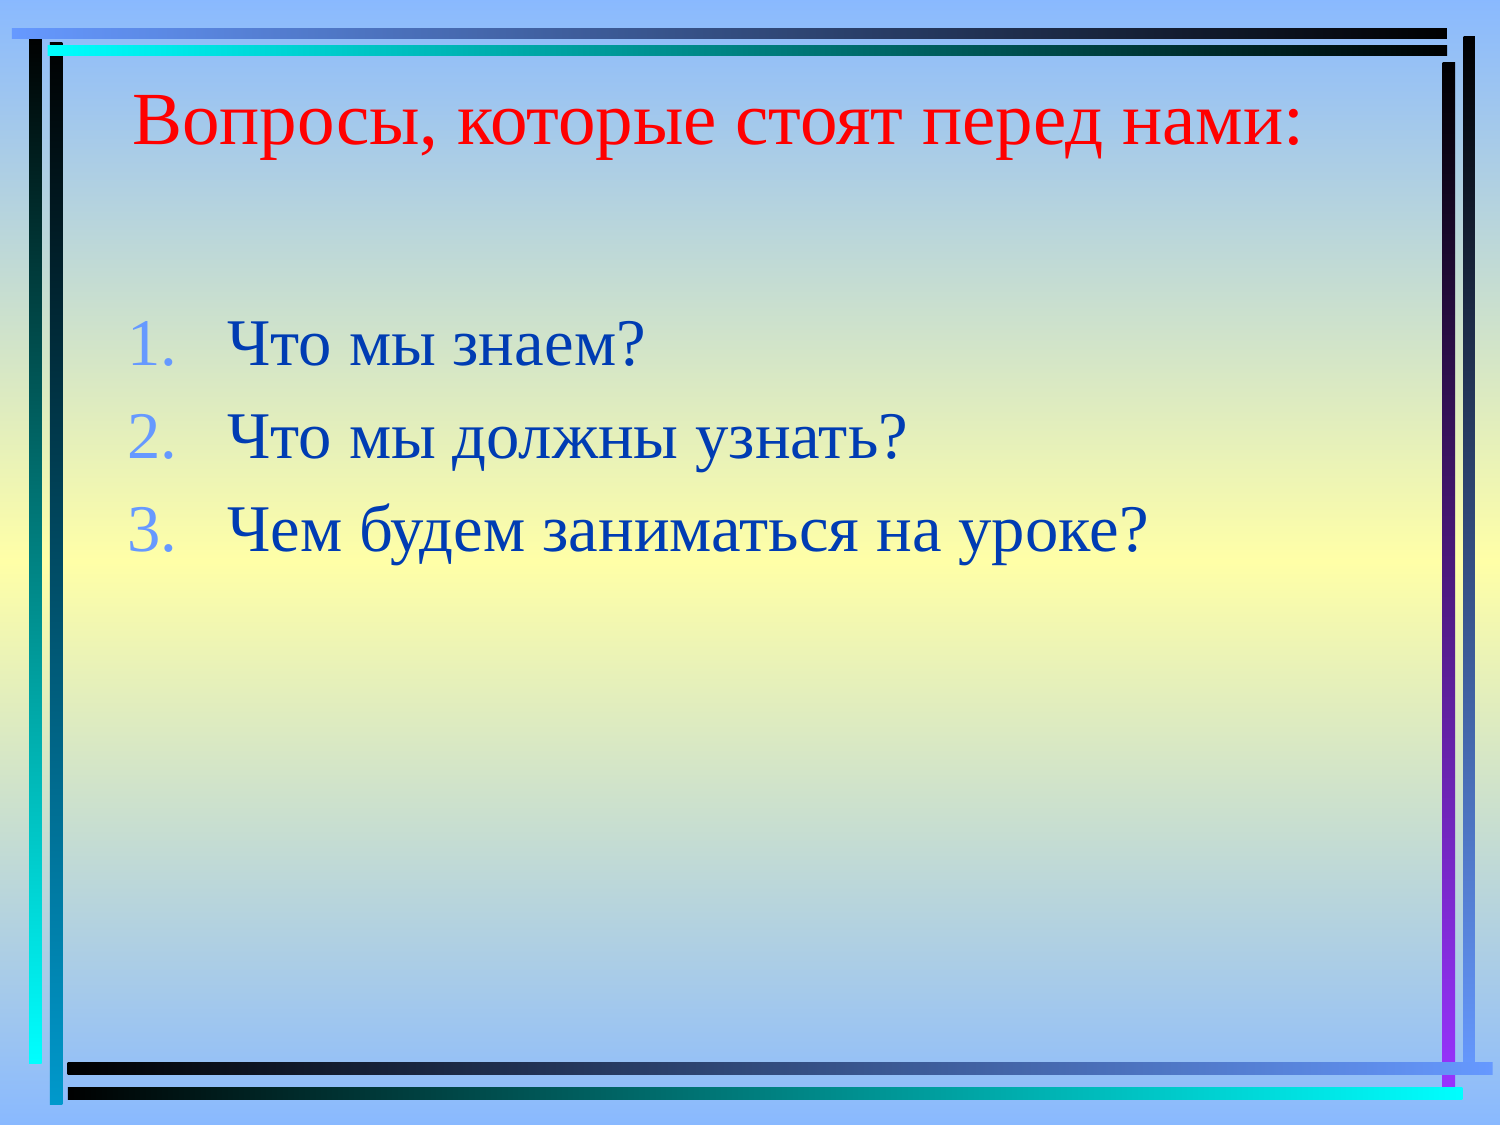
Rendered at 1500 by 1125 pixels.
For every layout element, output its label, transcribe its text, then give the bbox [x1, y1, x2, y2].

list Что мы знаем? Что мы должны узнать? Чем будем заниматься на уроке? [111, 290, 1388, 1054]
title Вопросы, которые стоят перед нами: [62, 62, 1376, 201]
